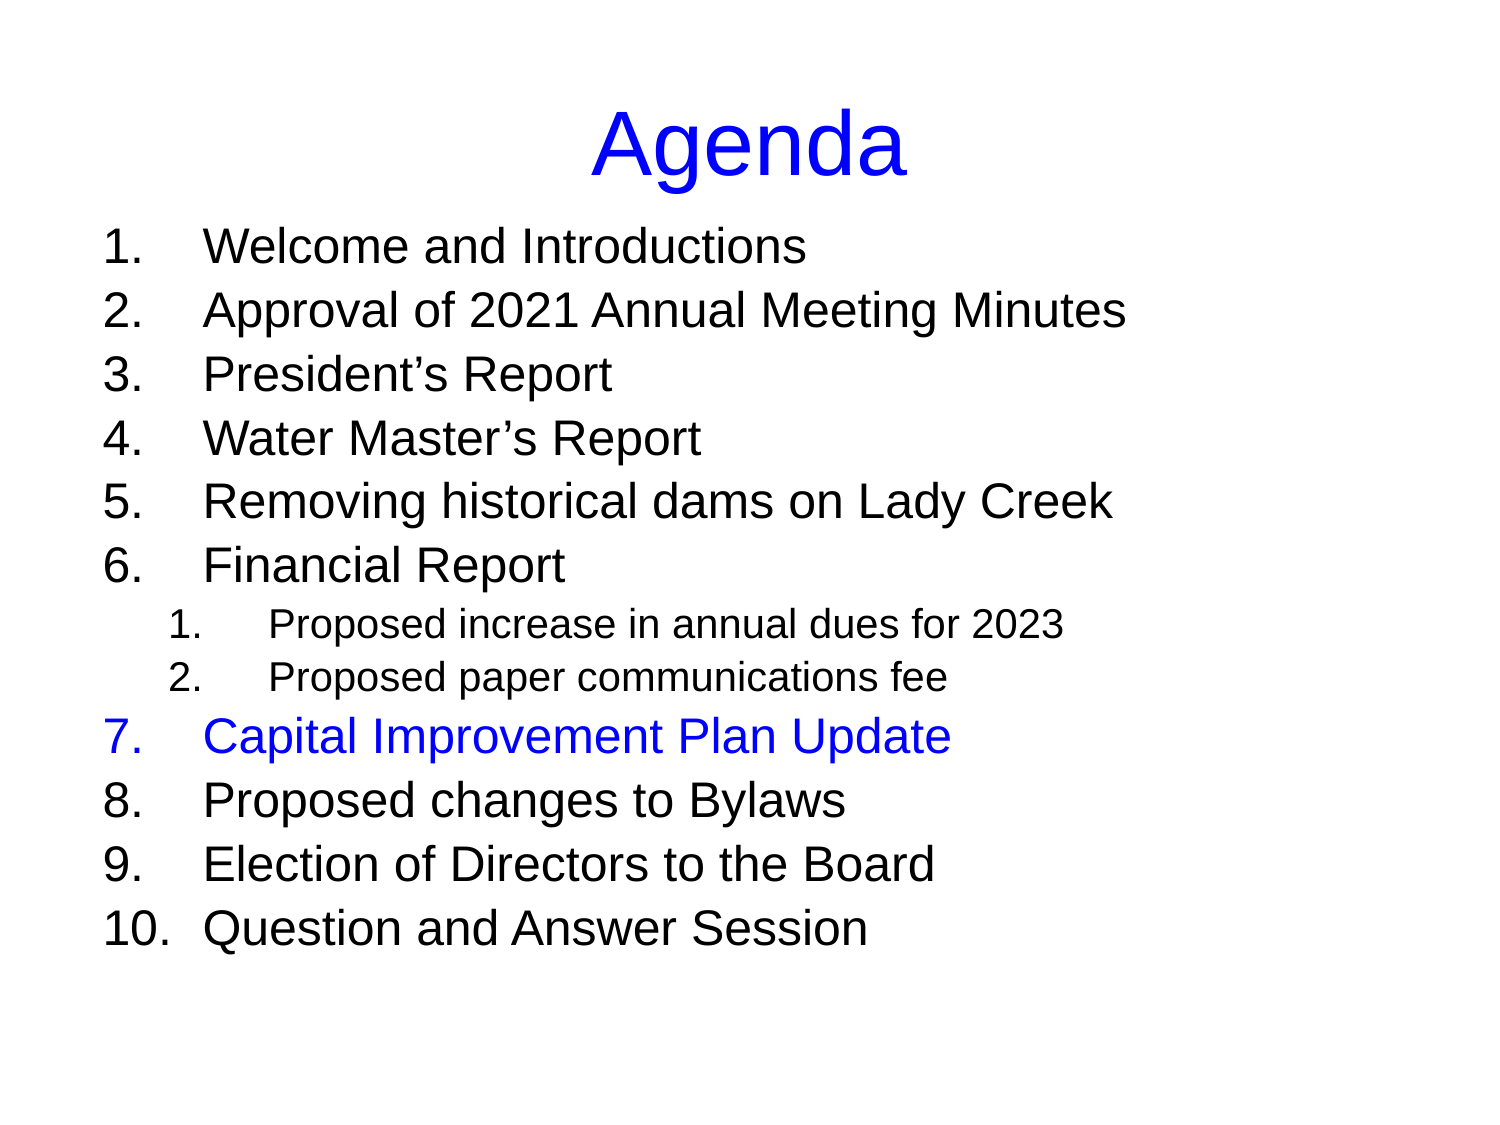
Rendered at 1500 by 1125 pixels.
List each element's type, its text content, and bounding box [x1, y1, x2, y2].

title Agenda [75, 45, 1425, 233]
list Welcome and Introductions Approval of 2021 Annual Meeting Minutes President’s Report Water Master’s Report Removing historical dams on Lady Creek Financial Report Proposed increase in annual dues for 2023 Proposed paper communications fee Capital Improvement Plan Update Proposed changes to Bylaws Election of Directors to the Board Question and Answer Session [87, 212, 1438, 1038]
